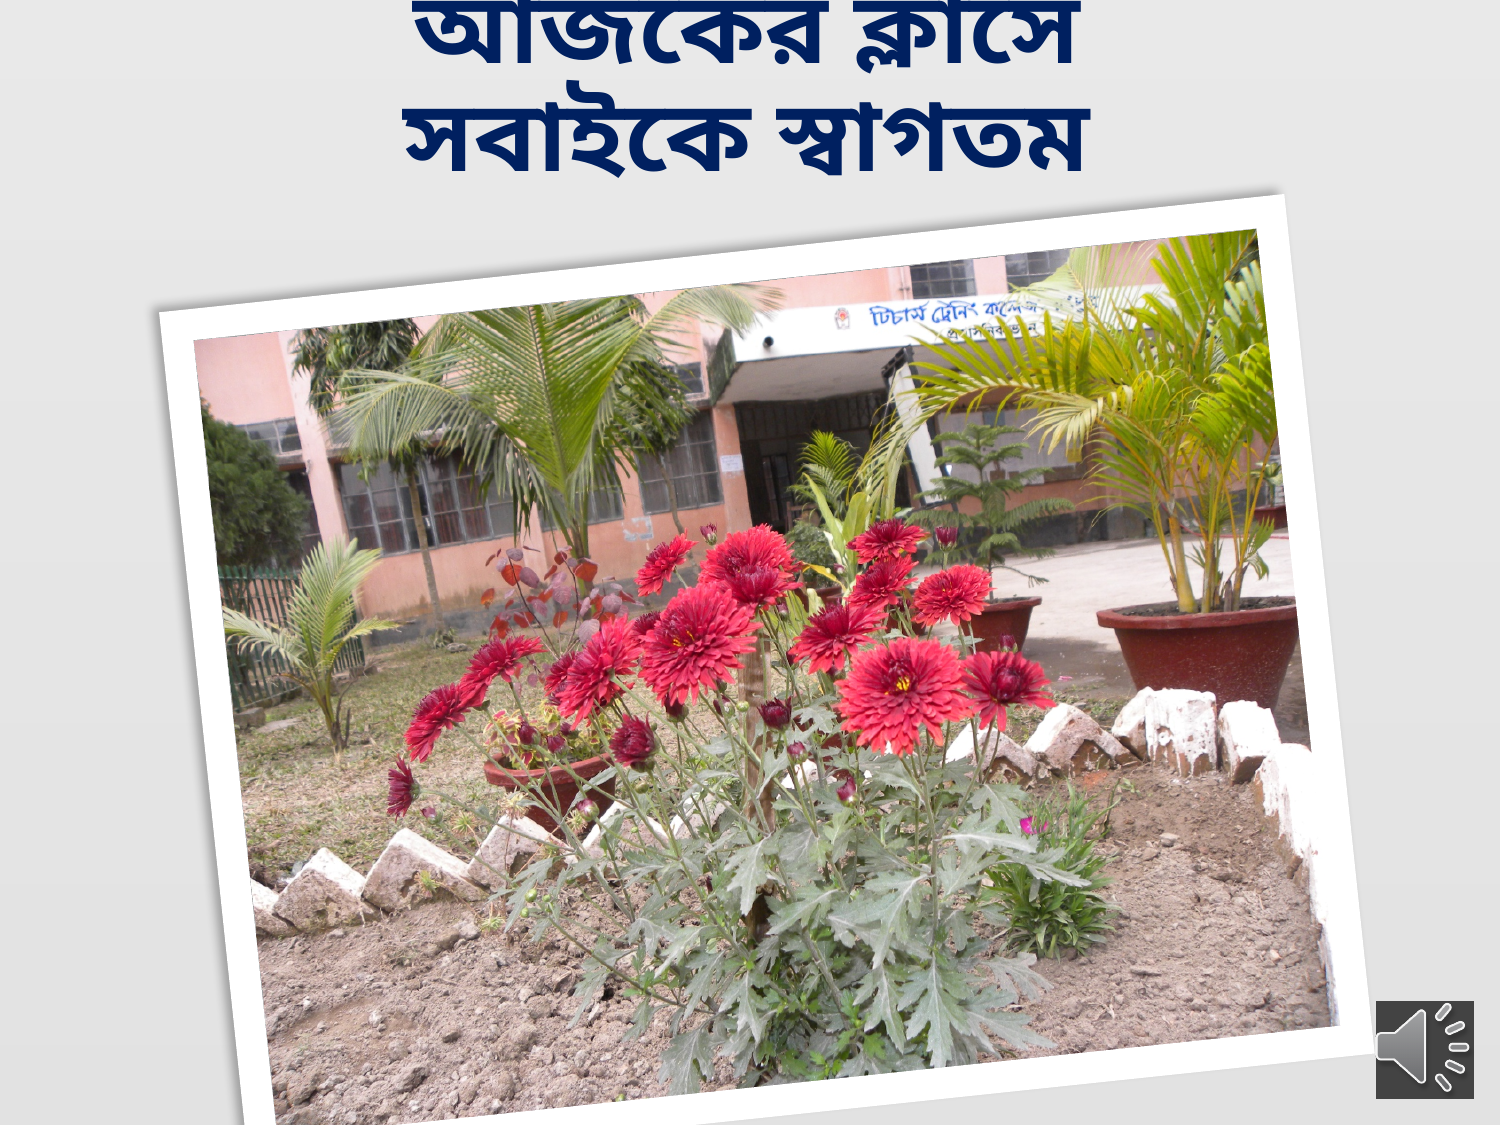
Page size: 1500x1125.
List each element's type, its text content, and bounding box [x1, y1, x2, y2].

picture [195, 229, 1340, 1125]
title আজকের ক্লাসে সবাইকে স্বাগতম [232, 57, 1262, 201]
picture [1374, 999, 1475, 1100]
